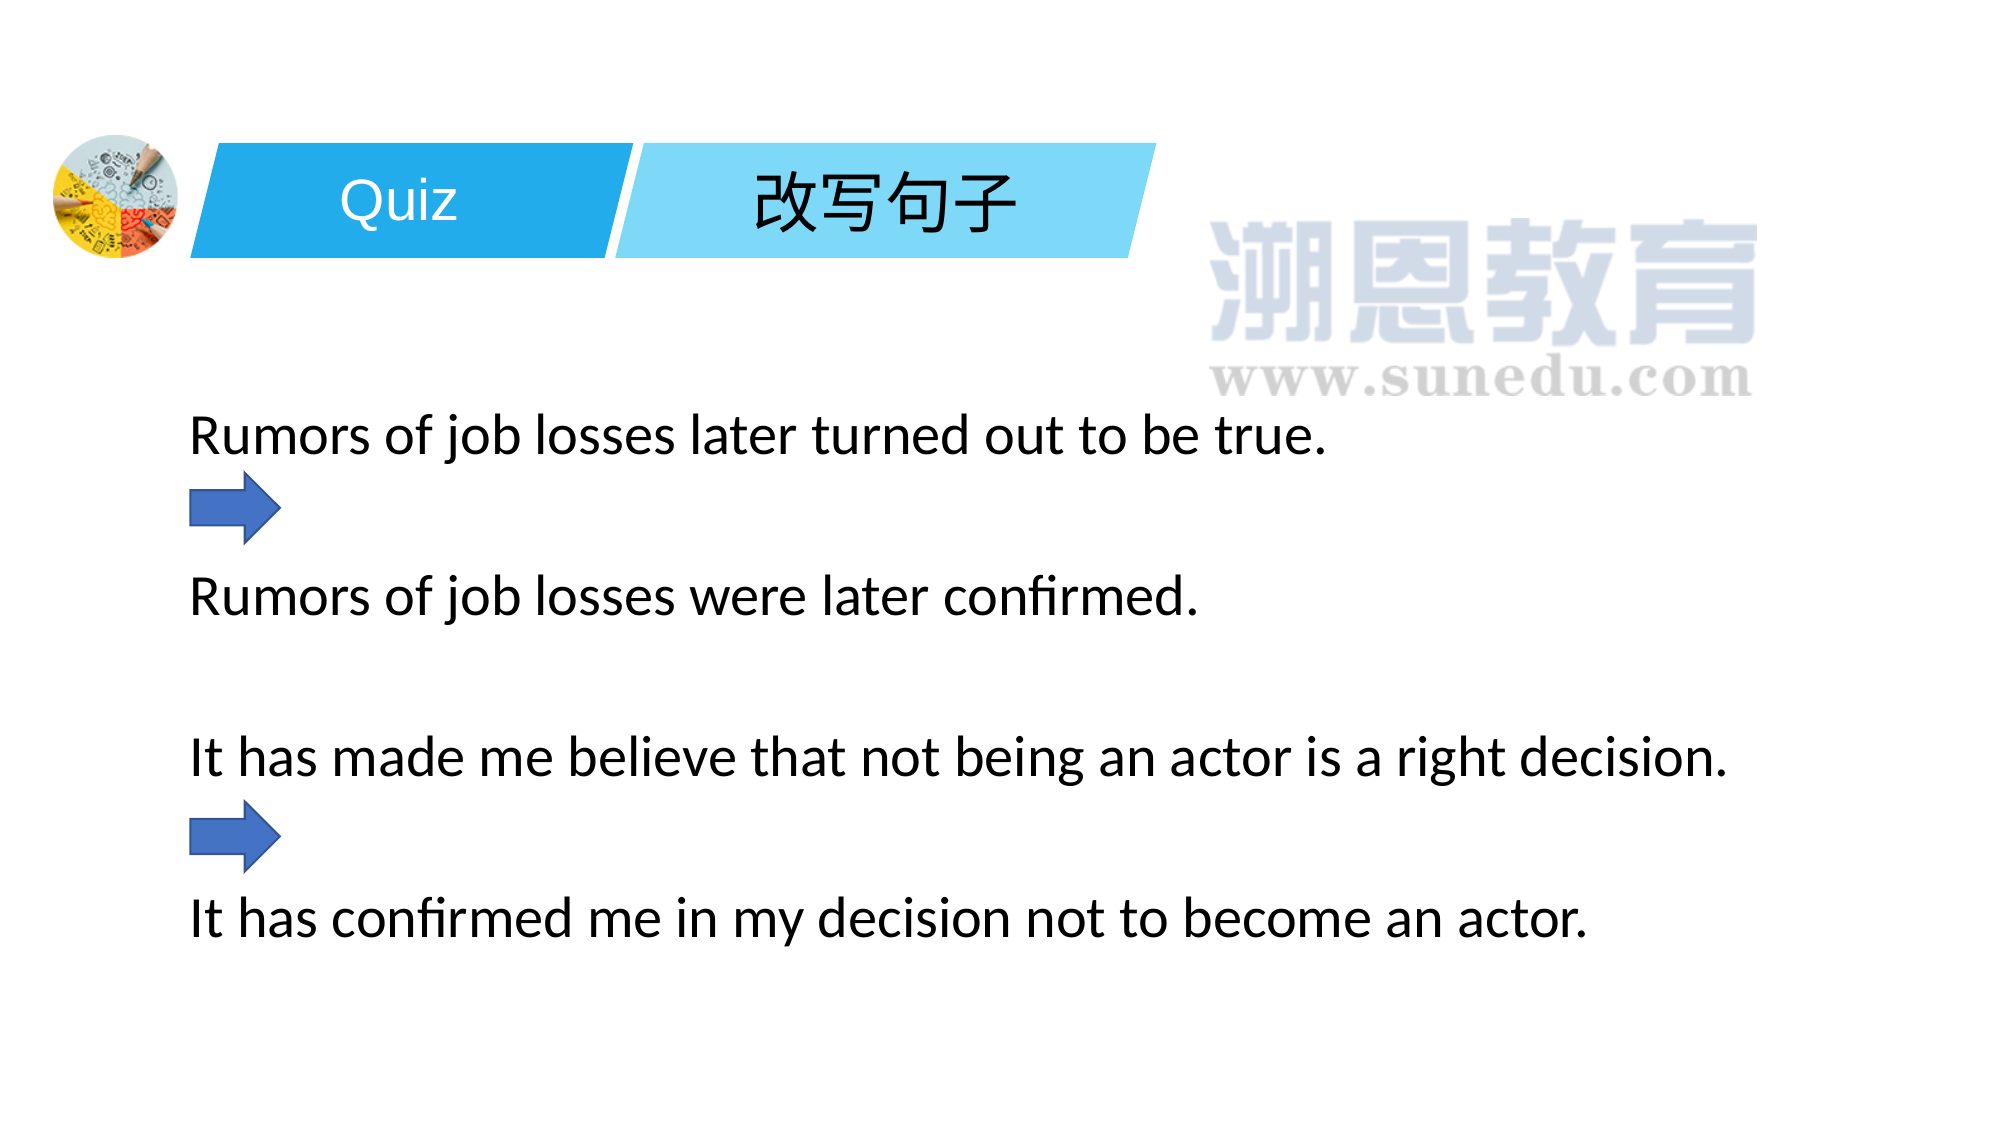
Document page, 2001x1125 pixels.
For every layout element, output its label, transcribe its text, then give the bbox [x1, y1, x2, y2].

text_box Rumors of job losses later turned out to be true. Rumors of job losses were later confirmed. It has made me believe that not being an actor is a right decision. It has confirmed me in my decision not to become an actor. [178, 380, 1812, 955]
text_box Quiz [340, 162, 461, 233]
text_box [189, 798, 282, 875]
text_box [188, 141, 635, 259]
text_box [189, 470, 282, 546]
picture [53, 135, 179, 258]
text_box 改写句子 [613, 141, 1158, 259]
text_box [178, 299, 1855, 703]
